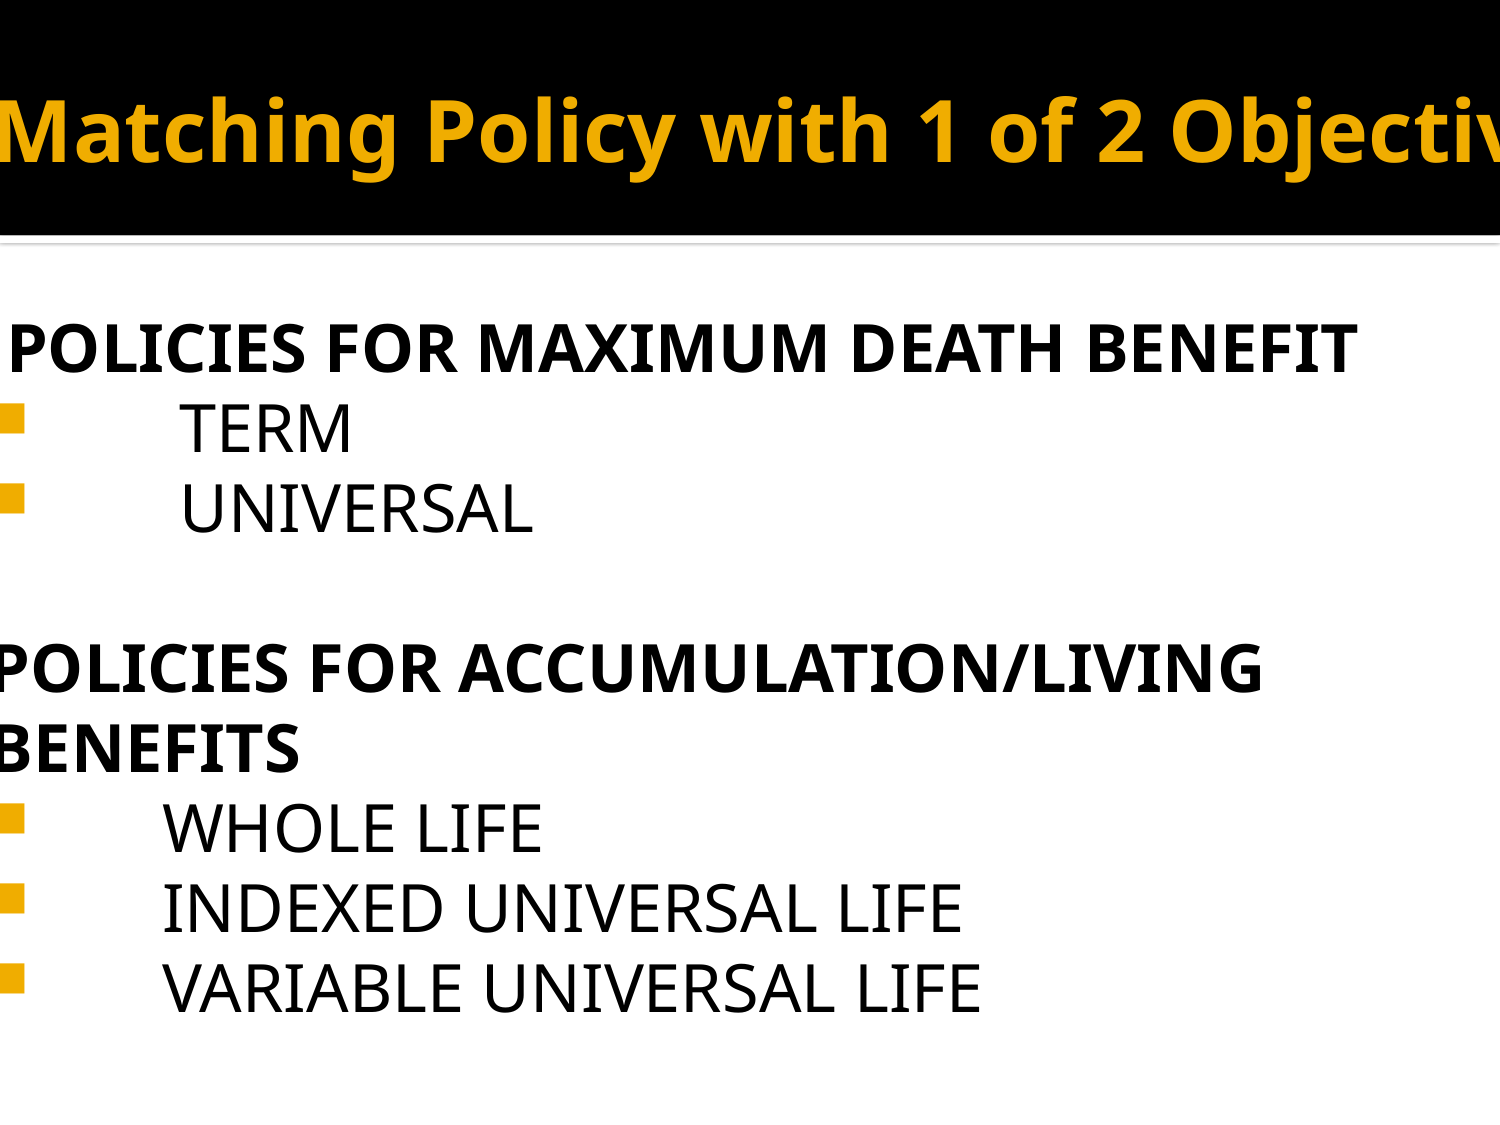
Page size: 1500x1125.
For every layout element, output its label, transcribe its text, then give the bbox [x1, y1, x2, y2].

title Matching Policy with 1 of 2 Objectives [0, 25, 1500, 231]
list POLICIES FOR MAXIMUM DEATH BENEFIT TERM UNIVERSAL POLICIES FOR ACCUMULATION/LIVING BENEFITS WHOLE LIFE INDEXED UNIVERSAL LIFE VARIABLE UNIVERSAL LIFE [0, 291, 1500, 1050]
